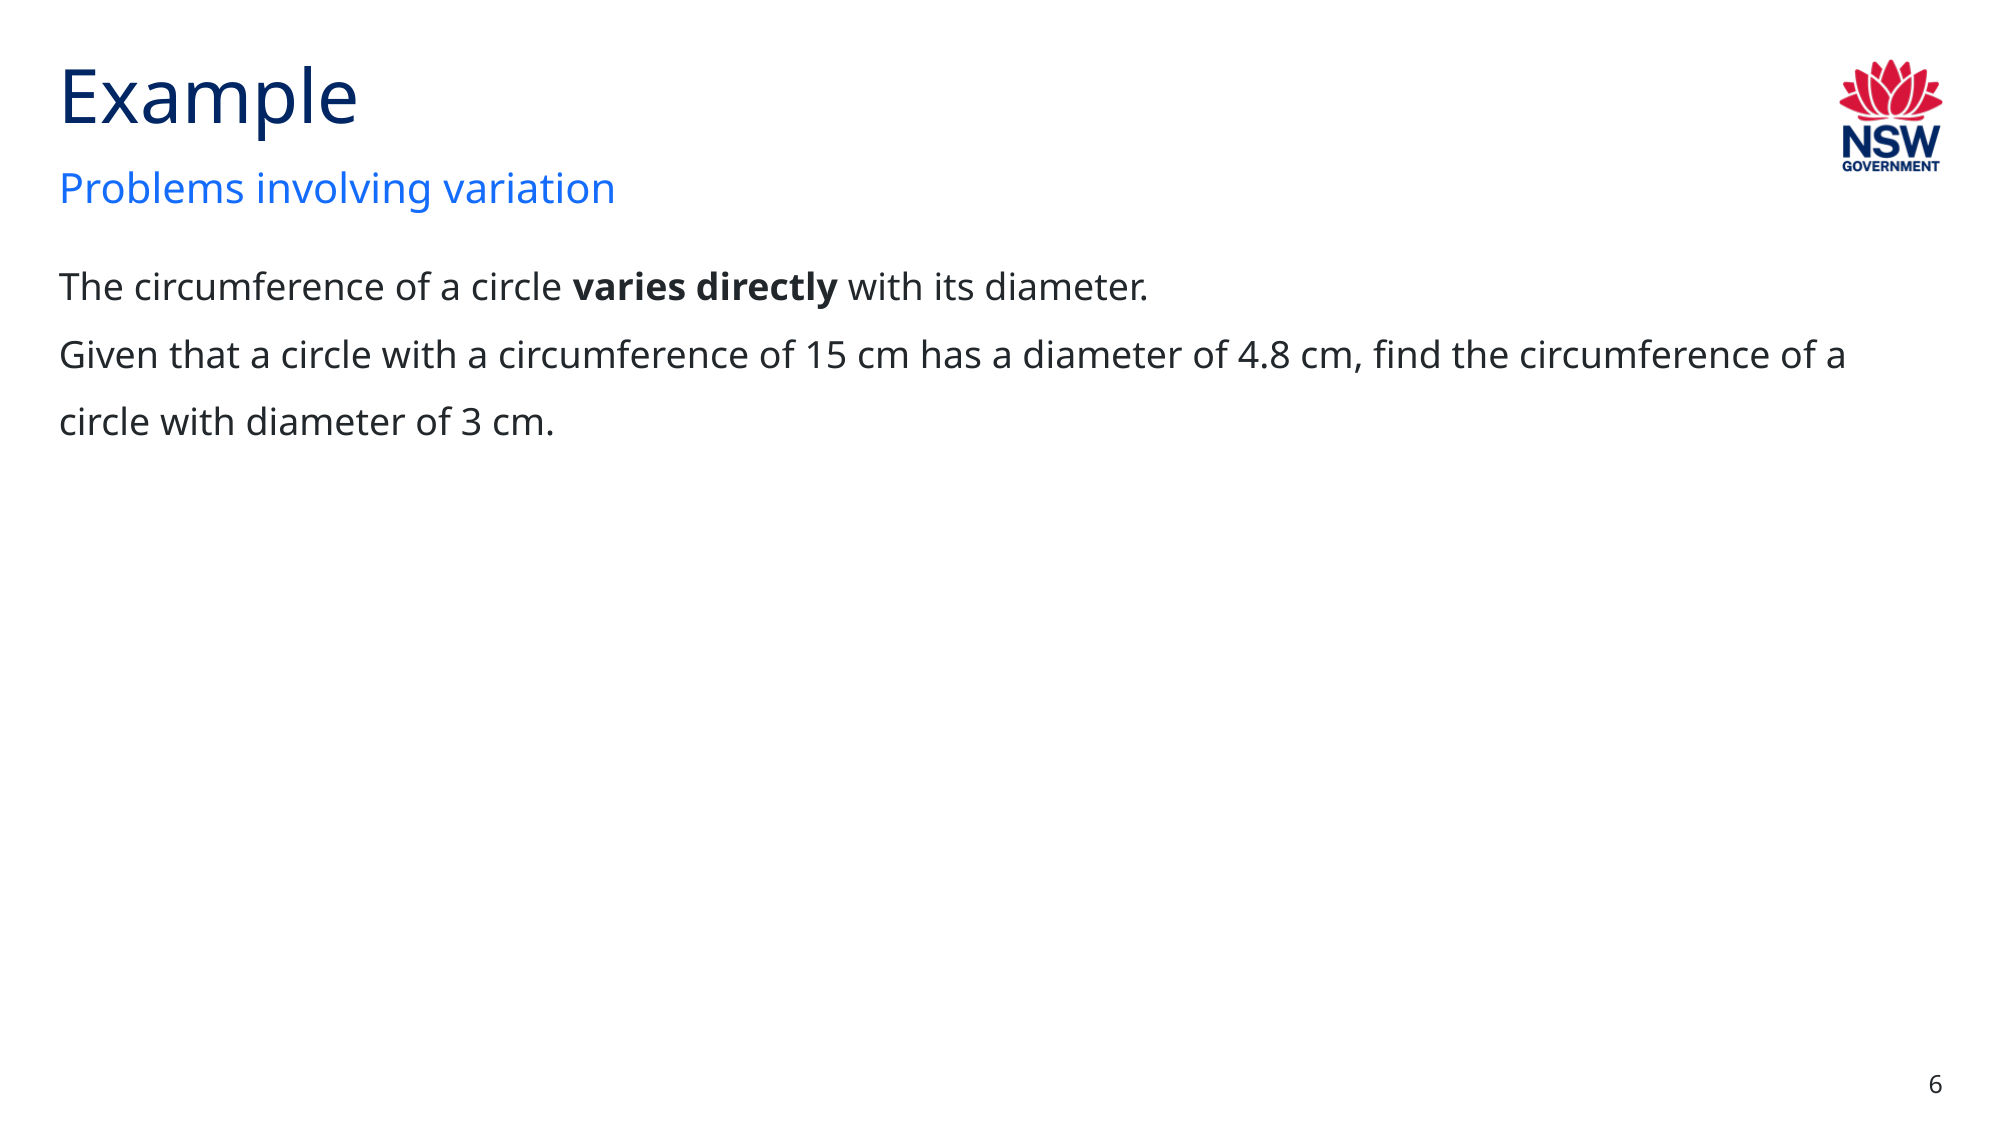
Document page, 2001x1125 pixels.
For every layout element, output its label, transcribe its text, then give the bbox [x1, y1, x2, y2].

picture [1839, 59, 1943, 172]
text_box The circumference of a circle varies directly with its diameter. Given that a circle with a circumference of 15 cm has a diameter of 4.8 cm, find the circumference of a circle with diameter of 3 cm. [59, 240, 1900, 450]
list Problems involving variation [59, 161, 1713, 212]
slide_number 6 [1824, 1068, 1943, 1099]
title Example [59, 59, 1713, 149]
